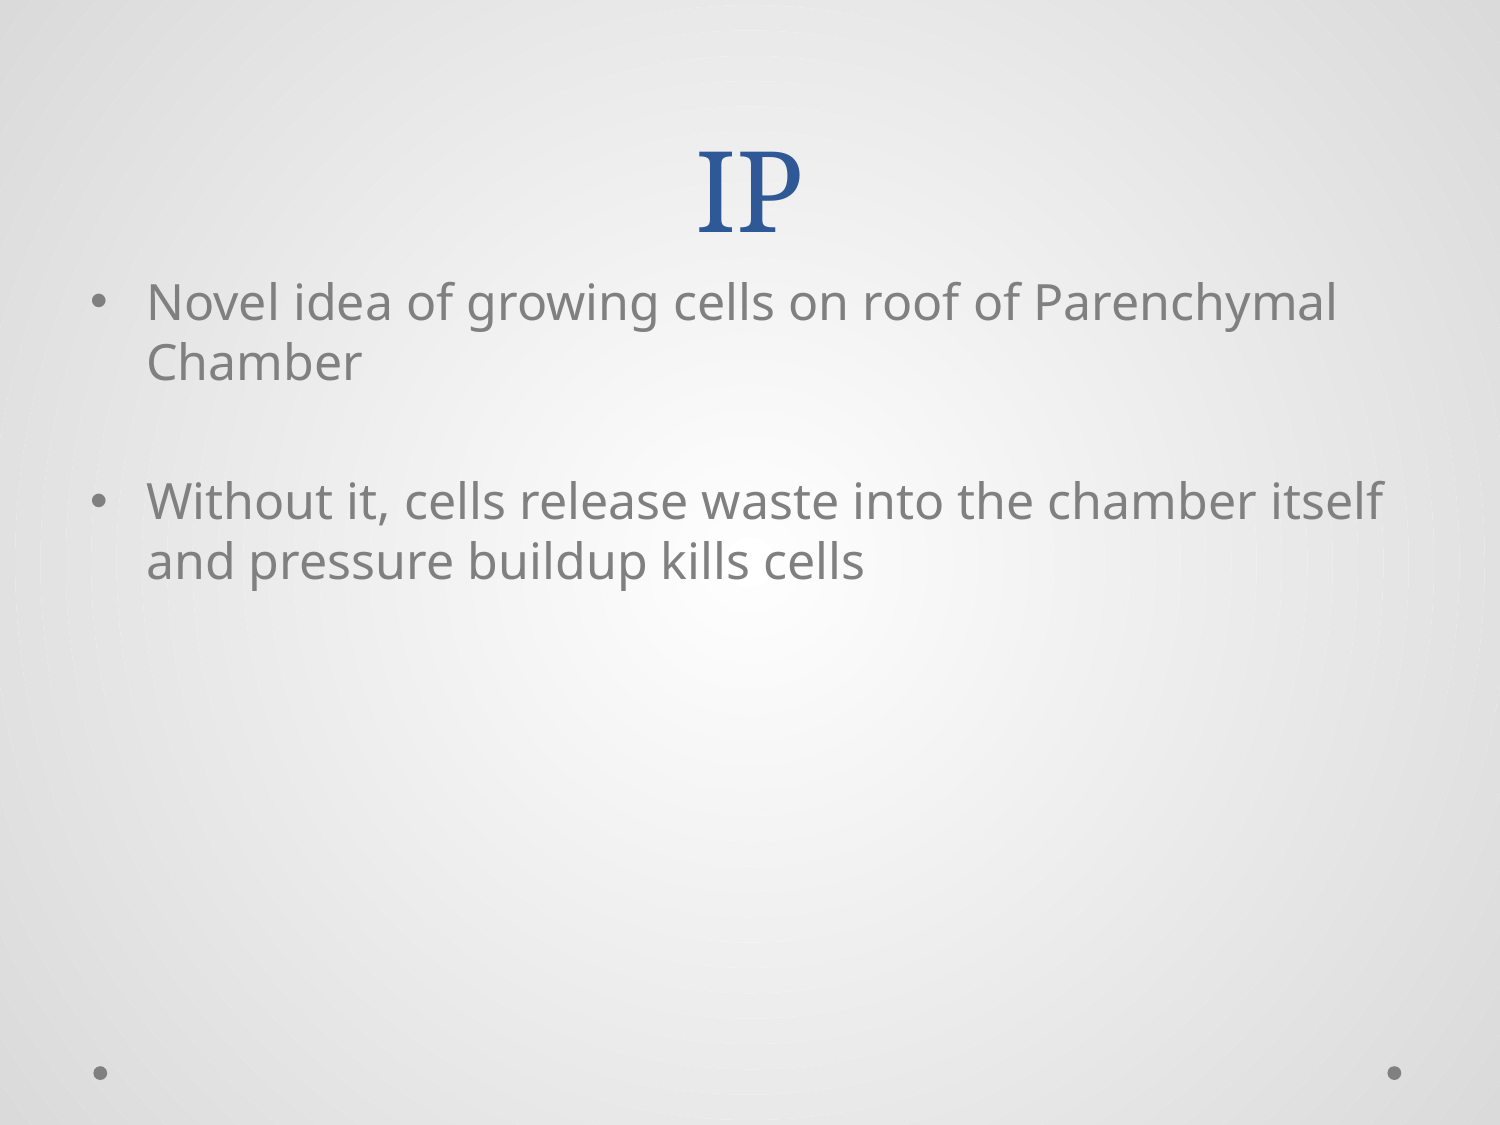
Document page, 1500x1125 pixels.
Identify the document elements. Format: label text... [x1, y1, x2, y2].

list Novel idea of growing cells on roof of Parenchymal Chamber Without it, cells release waste into the chamber itself and pressure buildup kills cells [75, 262, 1425, 1005]
title IP [75, 0, 1425, 262]
